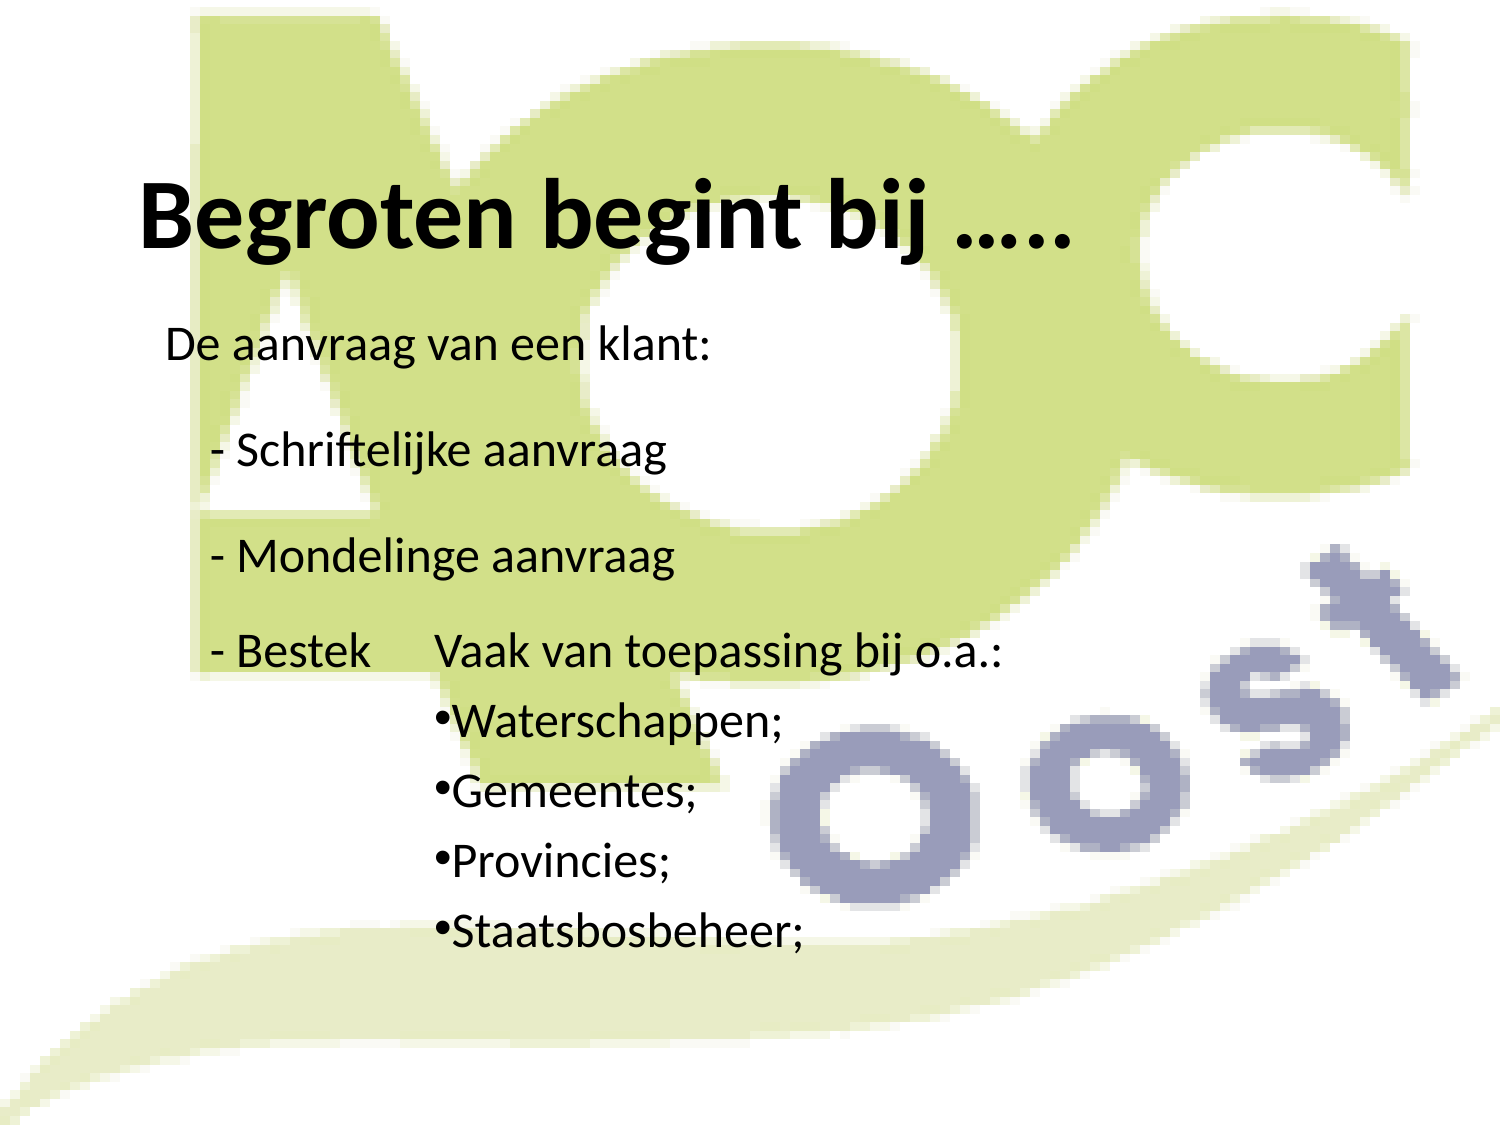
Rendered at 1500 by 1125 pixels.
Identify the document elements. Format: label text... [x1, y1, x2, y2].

text_box Vaak van toepassing bij o.a.: Waterschappen; Gemeentes; Provincies; Staatsbosbeheer; [419, 609, 1317, 1024]
text_box - Bestek [194, 609, 419, 705]
title Begroten begint bij ….. [123, 125, 1235, 291]
text_box - Schriftelijke aanvraag [194, 408, 1046, 504]
text_box - Mondelinge aanvraag [194, 515, 1046, 609]
subtitle De aanvraag van een klant: [0, 302, 1193, 409]
